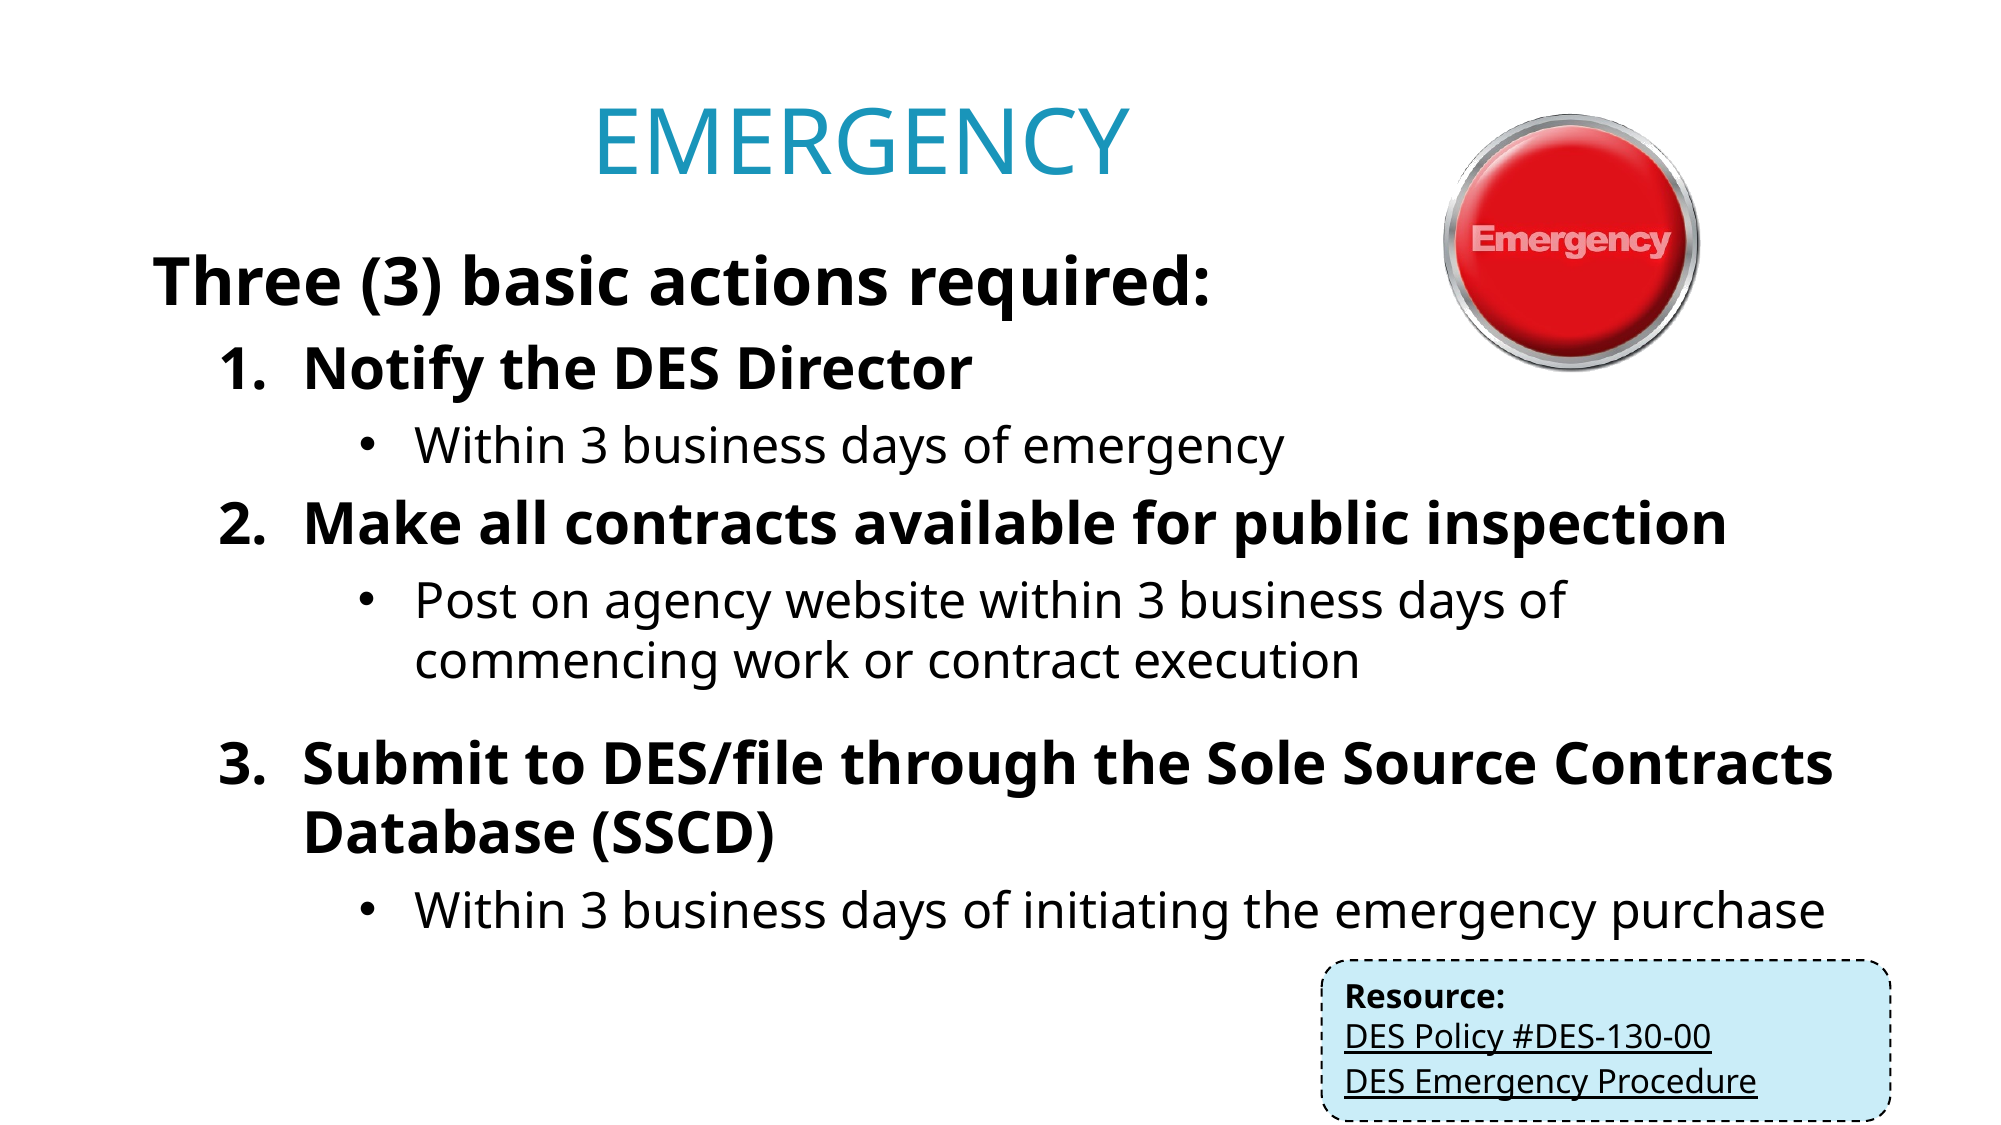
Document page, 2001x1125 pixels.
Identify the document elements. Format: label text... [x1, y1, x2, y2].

picture [1416, 93, 1724, 400]
list Three (3) basic actions required: Notify the DES Director Within 3 business days of emergency Make all contracts available for public inspection Post on agency website within 3 business days of commencing work or contract execution Submit to DES/file through the Sole Source Contracts Database (SSCD) Within 3 business days of initiating the emergency purchase [137, 231, 1863, 1014]
title Emergency [576, 28, 1571, 247]
text_box Resource: DES Policy #DES-130-00 DES Emergency Procedure [1320, 959, 1892, 1123]
